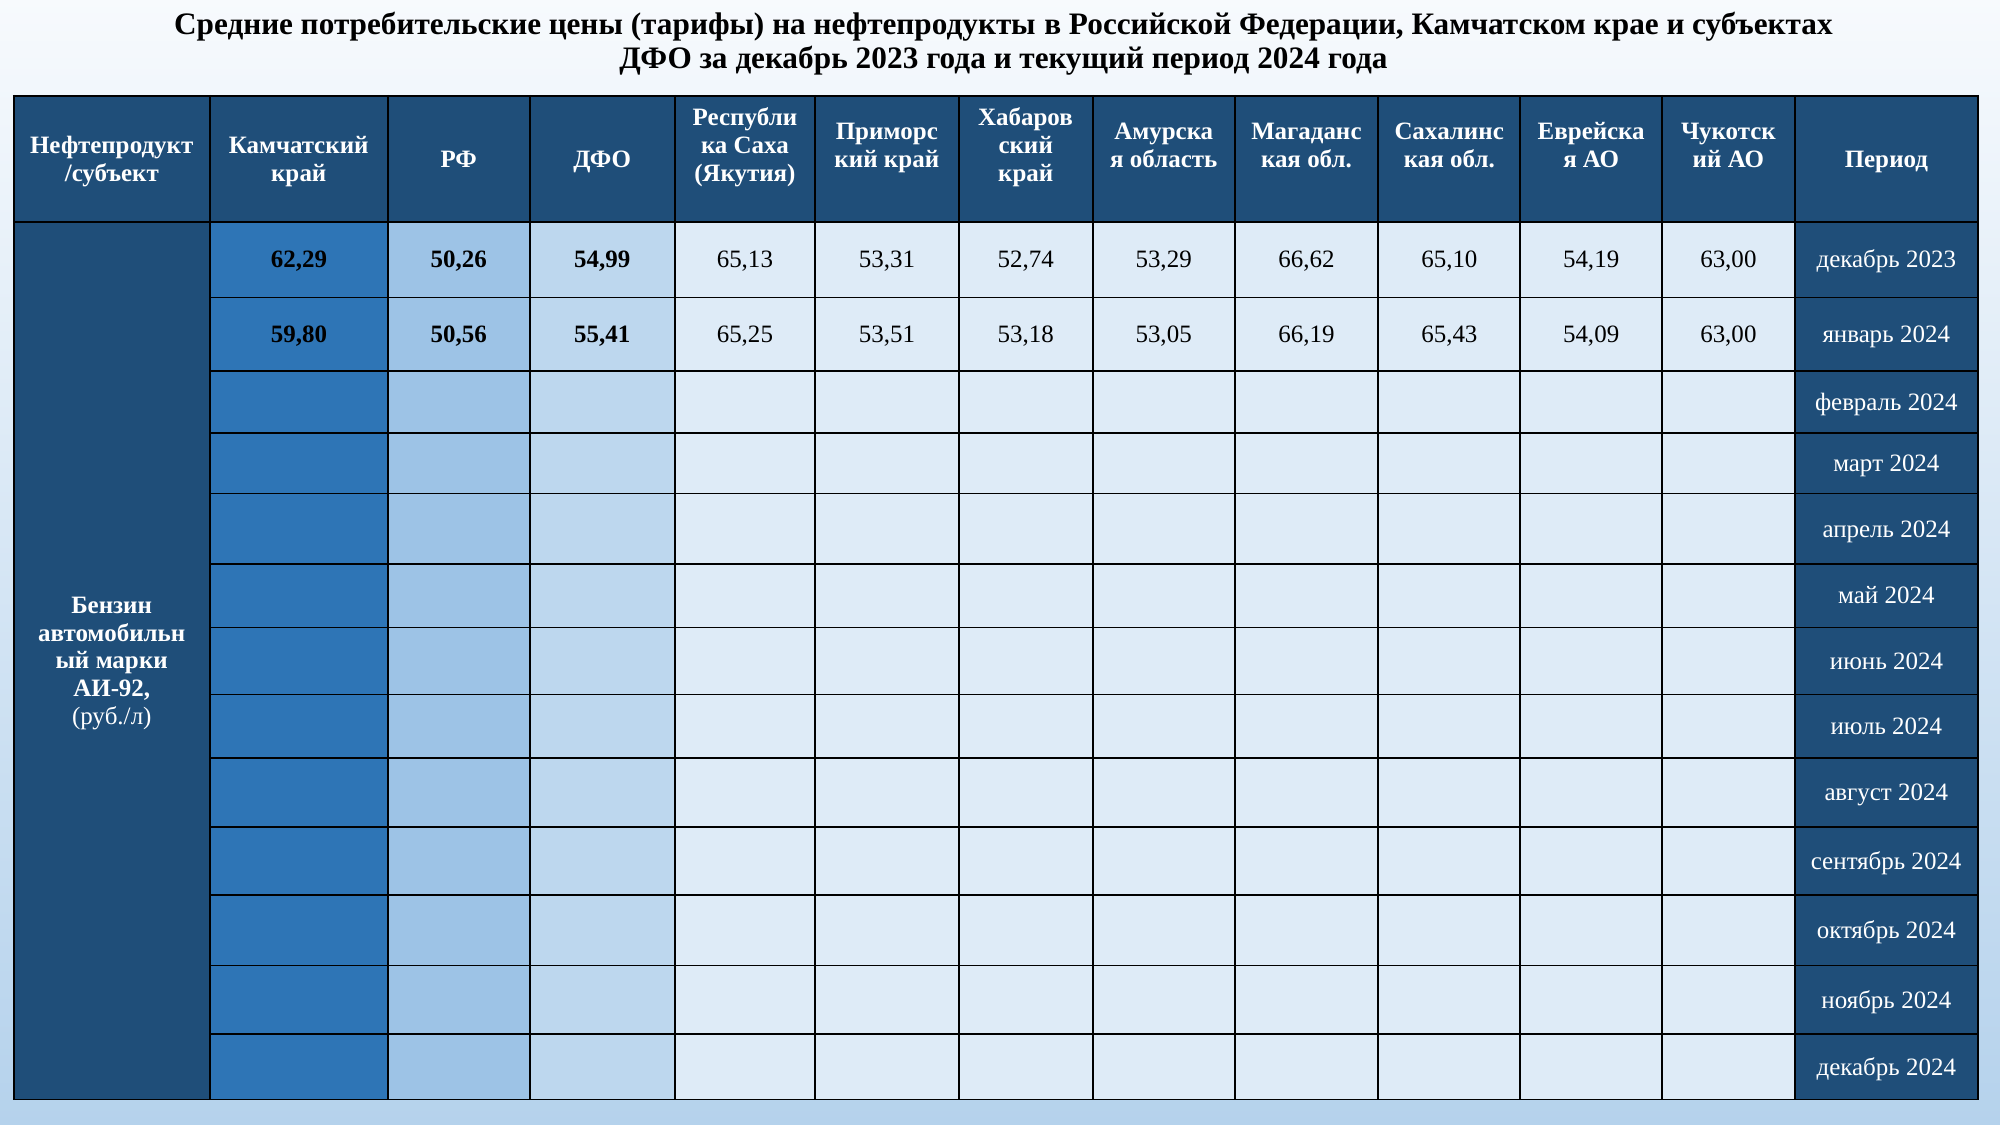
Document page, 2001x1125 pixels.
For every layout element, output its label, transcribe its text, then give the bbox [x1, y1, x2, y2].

table_cell [531, 565, 674, 627]
table_cell [1521, 695, 1661, 757]
table_cell 66,19 [1236, 298, 1377, 370]
table_cell июнь 2024 [1796, 628, 1977, 694]
table_cell март 2024 [1796, 434, 1977, 493]
table_cell 52,74 [960, 223, 1092, 297]
table_cell [1521, 372, 1661, 432]
table_cell [960, 896, 1092, 965]
table_cell 53,18 [960, 298, 1092, 370]
table_cell [1663, 966, 1794, 1033]
table_cell [1663, 372, 1794, 432]
table_cell сентябрь 2024 [1796, 828, 1977, 894]
table_header Нефтепродукт/субъект [15, 97, 209, 221]
table_header Амурская область [1094, 97, 1234, 221]
table_cell [531, 1035, 674, 1099]
table_cell [676, 494, 814, 563]
table_cell [531, 695, 674, 757]
table_cell [960, 565, 1092, 627]
table_cell [676, 966, 814, 1033]
table_cell 54,09 [1521, 298, 1661, 370]
table_cell [211, 828, 387, 894]
table_cell [816, 434, 958, 493]
table_cell [960, 759, 1092, 826]
table_cell [531, 372, 674, 432]
table_cell [676, 372, 814, 432]
table_cell [1379, 565, 1519, 627]
table_cell [1521, 628, 1661, 694]
table_cell [1094, 896, 1234, 965]
table_cell [960, 372, 1092, 432]
table_cell [211, 372, 387, 432]
table_cell [960, 628, 1092, 694]
table_cell Бензин автомобильный марки АИ-92, (руб./л) [15, 223, 209, 1099]
table_cell 53,05 [1094, 298, 1234, 370]
table_cell 50,56 [389, 298, 529, 370]
table_cell 66,62 [1236, 223, 1377, 297]
table_cell [960, 1035, 1092, 1099]
table_cell [1521, 434, 1661, 493]
table_cell [676, 896, 814, 965]
table_header Чукотский АО [1663, 97, 1794, 221]
table_cell [1094, 695, 1234, 757]
table_cell [211, 896, 387, 965]
table_cell [816, 759, 958, 826]
table_cell [1236, 759, 1377, 826]
table_cell [389, 372, 529, 432]
table_cell [676, 828, 814, 894]
table_cell 53,31 [816, 223, 958, 297]
table_cell [1379, 695, 1519, 757]
table_cell 63,00 [1663, 223, 1794, 297]
table_cell [1379, 1035, 1519, 1099]
table_cell [389, 628, 529, 694]
table_cell [1094, 1035, 1234, 1099]
table_cell [389, 1035, 529, 1099]
table_cell [211, 759, 387, 826]
table_cell октябрь 2024 [1796, 896, 1977, 965]
table_cell декабрь 2024 [1796, 1035, 1977, 1099]
table_cell 53,29 [1094, 223, 1234, 297]
table_cell 65,43 [1379, 298, 1519, 370]
table_cell 53,51 [816, 298, 958, 370]
table_header Камчатский край [211, 97, 387, 221]
table_cell декабрь 2023 [1796, 223, 1977, 297]
table_cell [1379, 828, 1519, 894]
table_cell 62,29 [211, 223, 387, 297]
table_cell [1663, 896, 1794, 965]
table_cell [211, 494, 387, 563]
table_cell [816, 494, 958, 563]
table_cell [1663, 494, 1794, 563]
table_cell [389, 966, 529, 1033]
table_cell [816, 896, 958, 965]
table_cell 65,10 [1379, 223, 1519, 297]
table_cell май 2024 [1796, 565, 1977, 627]
table_cell апрель 2024 [1796, 494, 1977, 563]
table_cell [389, 896, 529, 965]
table_cell [1236, 565, 1377, 627]
table_cell [1663, 434, 1794, 493]
title Средние потребительские цены (тарифы) на нефтепродукты в Российской Федерации, Камчатском крае и субъектах ДФО за декабрь 2023 года и текущий период 2024 года [137, 0, 1871, 83]
table_cell [1521, 828, 1661, 894]
table_cell 63,00 [1663, 298, 1794, 370]
table_header ДФО [531, 97, 674, 221]
table_cell [1094, 565, 1234, 627]
table_cell [531, 628, 674, 694]
table_cell [1663, 695, 1794, 757]
table_cell [389, 828, 529, 894]
table_cell ноябрь 2024 [1796, 966, 1977, 1033]
table_cell [389, 695, 529, 757]
table_cell [816, 966, 958, 1033]
table_cell [1094, 494, 1234, 563]
table_cell [676, 434, 814, 493]
table_cell [1236, 434, 1377, 493]
table_cell [960, 966, 1092, 1033]
table_cell 65,25 [676, 298, 814, 370]
table_cell [1379, 372, 1519, 432]
table_cell [211, 628, 387, 694]
table_cell [1094, 372, 1234, 432]
table_cell [1379, 896, 1519, 965]
table_cell [1094, 966, 1234, 1033]
table_cell [1521, 896, 1661, 965]
table_cell февраль 2024 [1796, 372, 1977, 432]
table_cell [1236, 896, 1377, 965]
table_cell [1521, 966, 1661, 1033]
table_cell 50,26 [389, 223, 529, 297]
table_header РФ [389, 97, 529, 221]
table_cell [1094, 628, 1234, 694]
table_cell [1521, 1035, 1661, 1099]
table_cell [211, 966, 387, 1033]
table_cell [1663, 759, 1794, 826]
table_cell [531, 759, 674, 826]
table_cell [960, 828, 1092, 894]
table_cell [1663, 1035, 1794, 1099]
table_cell [1379, 434, 1519, 493]
table_cell [1236, 695, 1377, 757]
table_cell [389, 434, 529, 493]
table_cell [1379, 966, 1519, 1033]
table_cell [816, 372, 958, 432]
table_cell [676, 565, 814, 627]
table_cell [1236, 828, 1377, 894]
table_cell [1236, 628, 1377, 694]
table_cell [1094, 828, 1234, 894]
table_header Еврейская АО [1521, 97, 1661, 221]
table_cell [676, 628, 814, 694]
table_cell август 2024 [1796, 759, 1977, 826]
table_cell [531, 494, 674, 563]
table_cell [1521, 565, 1661, 627]
table_cell [389, 494, 529, 563]
table_cell 65,13 [676, 223, 814, 297]
table_cell [211, 565, 387, 627]
table_header Хабаровский край [960, 97, 1092, 221]
table_cell [960, 434, 1092, 493]
table_header Сахалинская обл. [1379, 97, 1519, 221]
table_cell 54,99 [531, 223, 674, 297]
table_cell [1094, 759, 1234, 826]
table_cell [1094, 434, 1234, 493]
table_cell [211, 434, 387, 493]
table_cell [816, 565, 958, 627]
table_cell [531, 828, 674, 894]
table_cell 54,19 [1521, 223, 1661, 297]
table_cell [1379, 628, 1519, 694]
table_cell [960, 695, 1092, 757]
table_cell [1663, 828, 1794, 894]
table_cell [211, 695, 387, 757]
table_header Приморский край [816, 97, 958, 221]
table_cell [1663, 565, 1794, 627]
table_cell январь 2024 [1796, 298, 1977, 370]
table_cell [1663, 628, 1794, 694]
table_cell [1521, 494, 1661, 563]
table_cell [1521, 759, 1661, 826]
table_cell [960, 494, 1092, 563]
table_cell [1236, 372, 1377, 432]
table_cell [1236, 1035, 1377, 1099]
table_cell [676, 695, 814, 757]
table_cell [531, 434, 674, 493]
table_cell [676, 1035, 814, 1099]
table_cell июль 2024 [1796, 695, 1977, 757]
table_cell [389, 759, 529, 826]
table_cell [531, 896, 674, 965]
table_header Период [1796, 97, 1977, 221]
table_cell [1236, 966, 1377, 1033]
table_cell [1379, 759, 1519, 826]
table_cell [211, 1035, 387, 1099]
table_cell [531, 966, 674, 1033]
table_cell [816, 695, 958, 757]
table_cell [816, 1035, 958, 1099]
table_cell [816, 828, 958, 894]
table_cell 59,80 [211, 298, 387, 370]
table_header Магаданская обл. [1236, 97, 1377, 221]
table_cell [1379, 494, 1519, 563]
table_cell [816, 628, 958, 694]
table_cell 55,41 [531, 298, 674, 370]
table_cell [1236, 494, 1377, 563]
table_cell [676, 759, 814, 826]
table_cell [389, 565, 529, 627]
table_header Республика Саха (Якутия) [676, 97, 814, 221]
